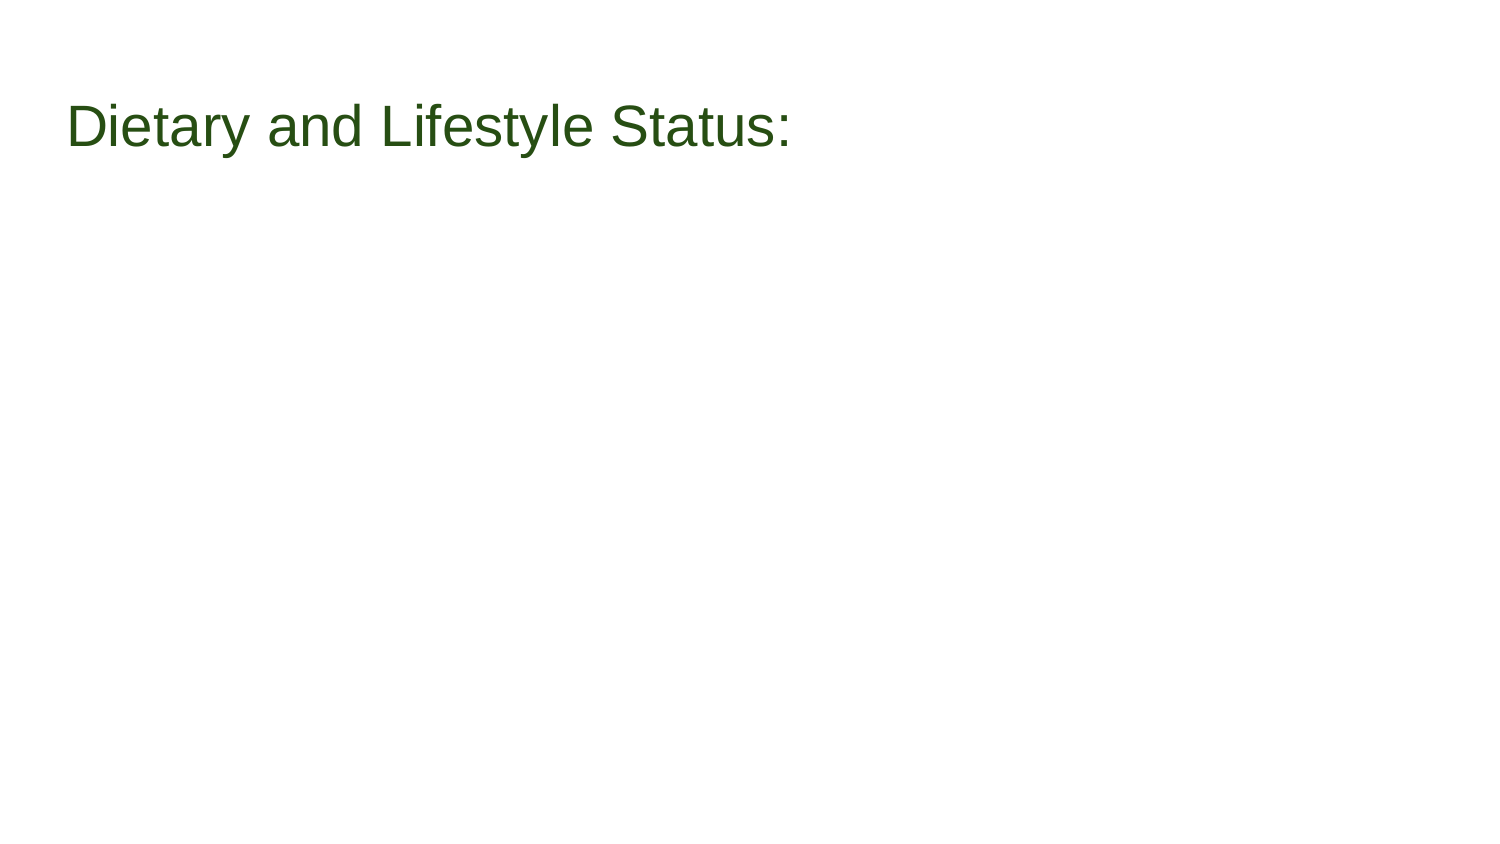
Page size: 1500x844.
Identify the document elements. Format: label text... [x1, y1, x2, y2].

title Dietary and Lifestyle Status: [51, 72, 1449, 167]
